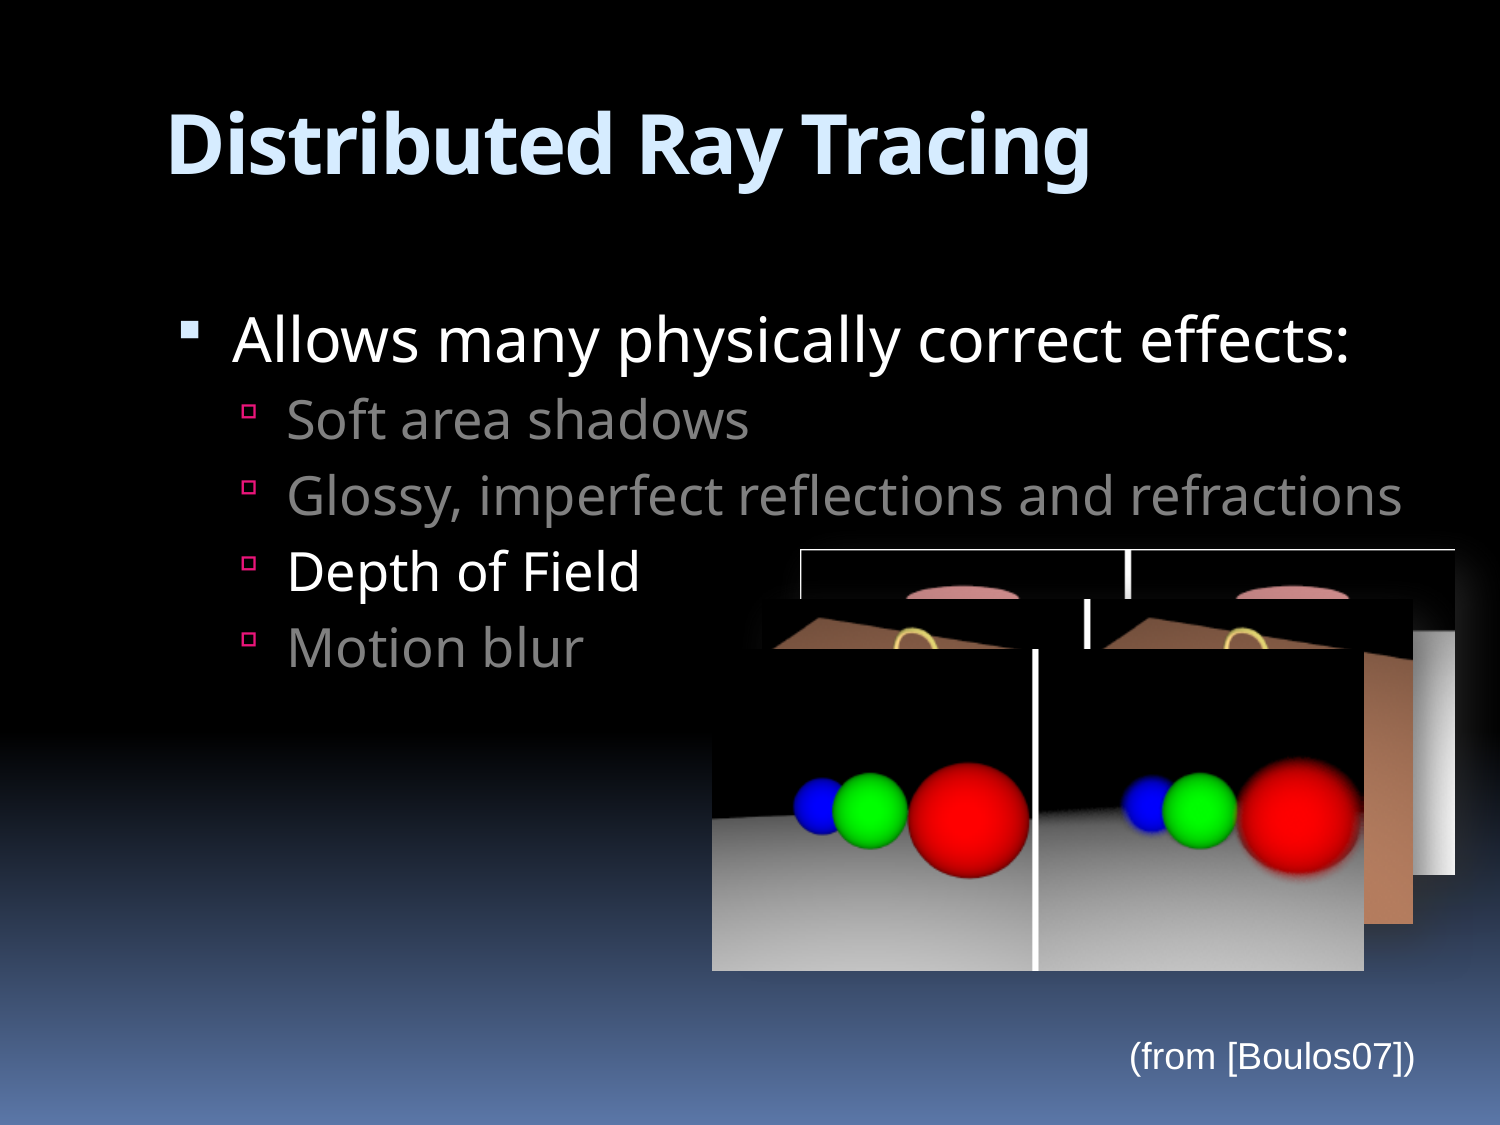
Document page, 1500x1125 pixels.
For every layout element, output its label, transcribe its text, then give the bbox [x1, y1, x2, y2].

list Allows many physically correct effects: Soft area shadows Glossy, imperfect reflections and refractions Depth of Field Motion blur [150, 292, 1425, 1043]
picture [799, 549, 1456, 876]
picture [712, 649, 1365, 971]
title Distributed Ray Tracing [150, 83, 1425, 234]
text_box (from [Boulos07]) [1114, 1024, 1432, 1085]
picture [762, 599, 1413, 924]
